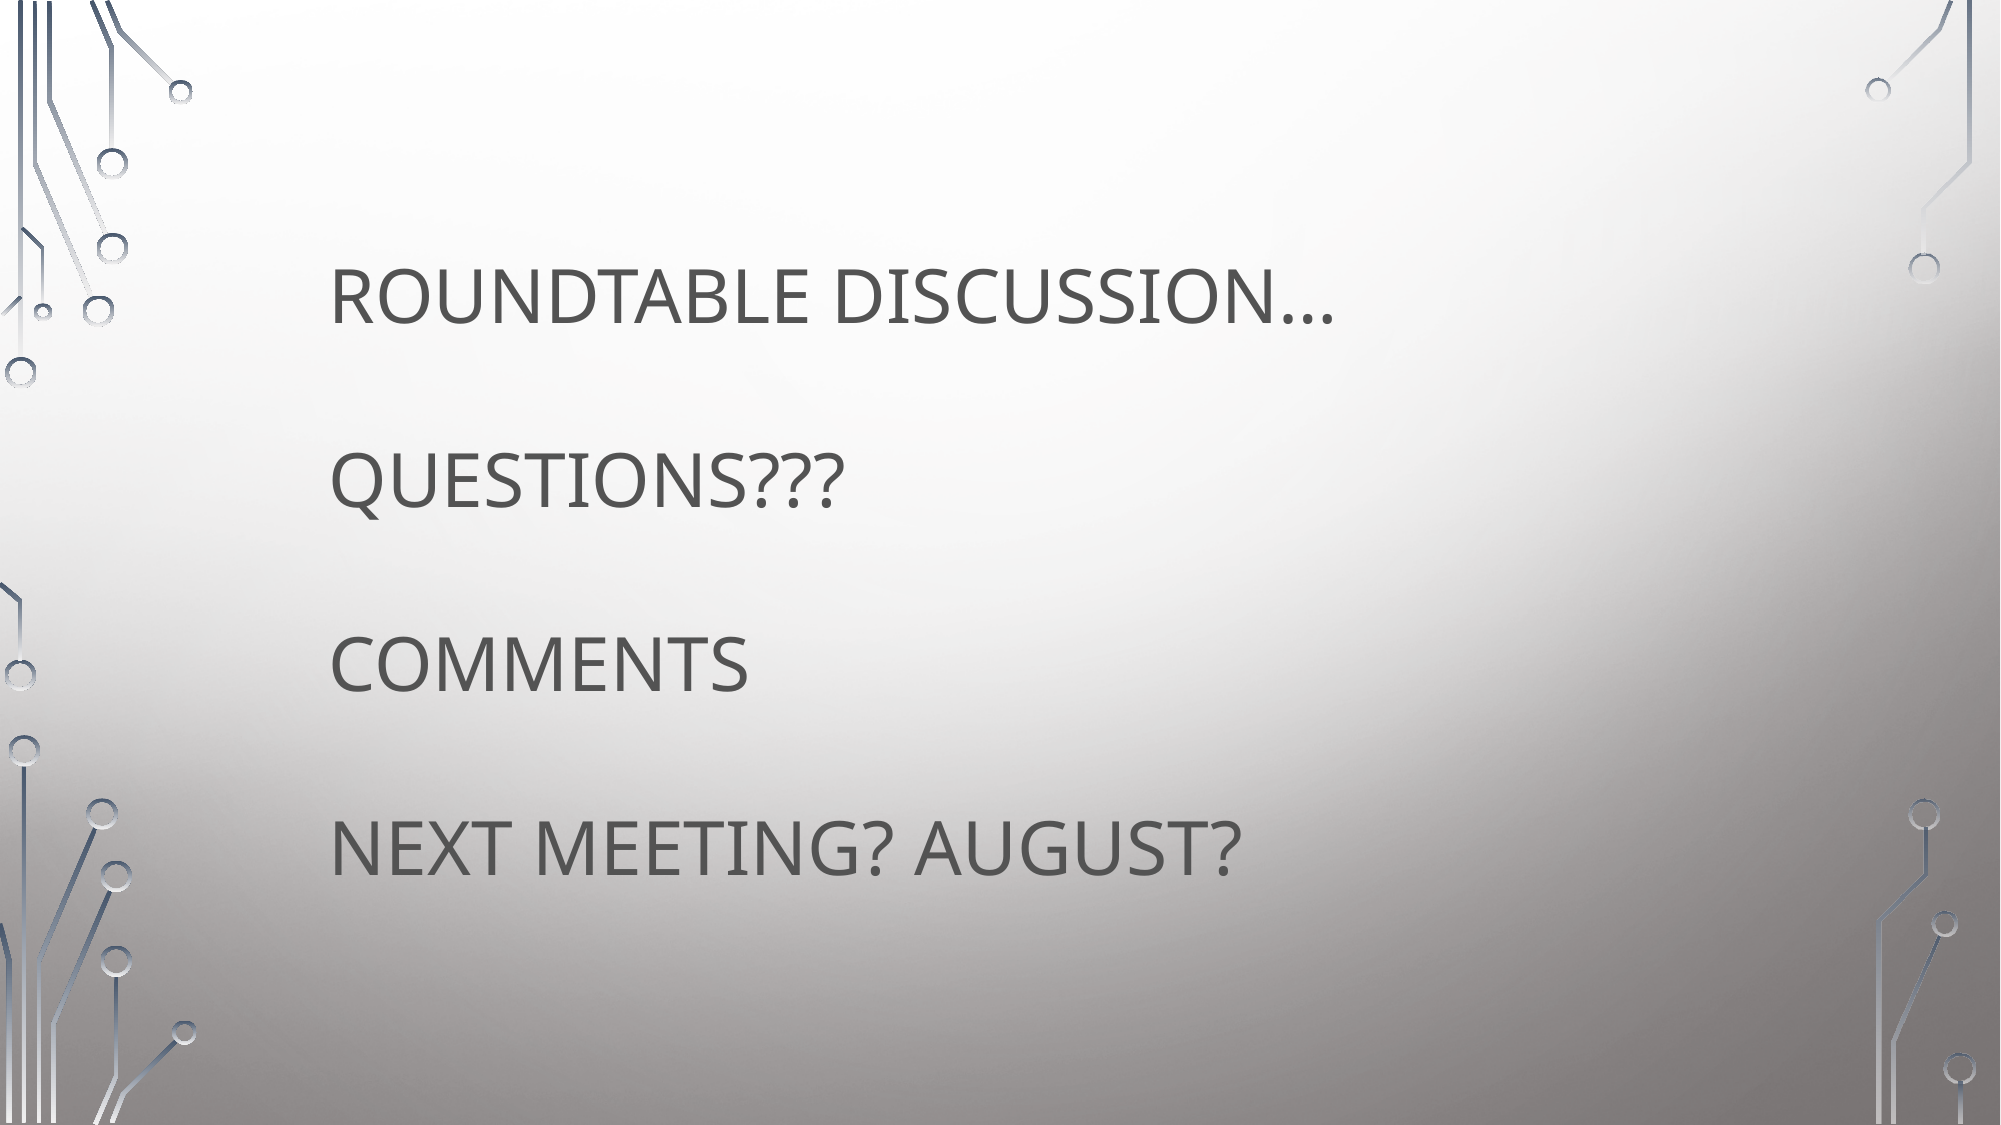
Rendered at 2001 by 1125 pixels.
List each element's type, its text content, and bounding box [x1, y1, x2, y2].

title Roundtable discussion… Questions??? Comments Next Meeting? August? [313, 160, 1513, 984]
